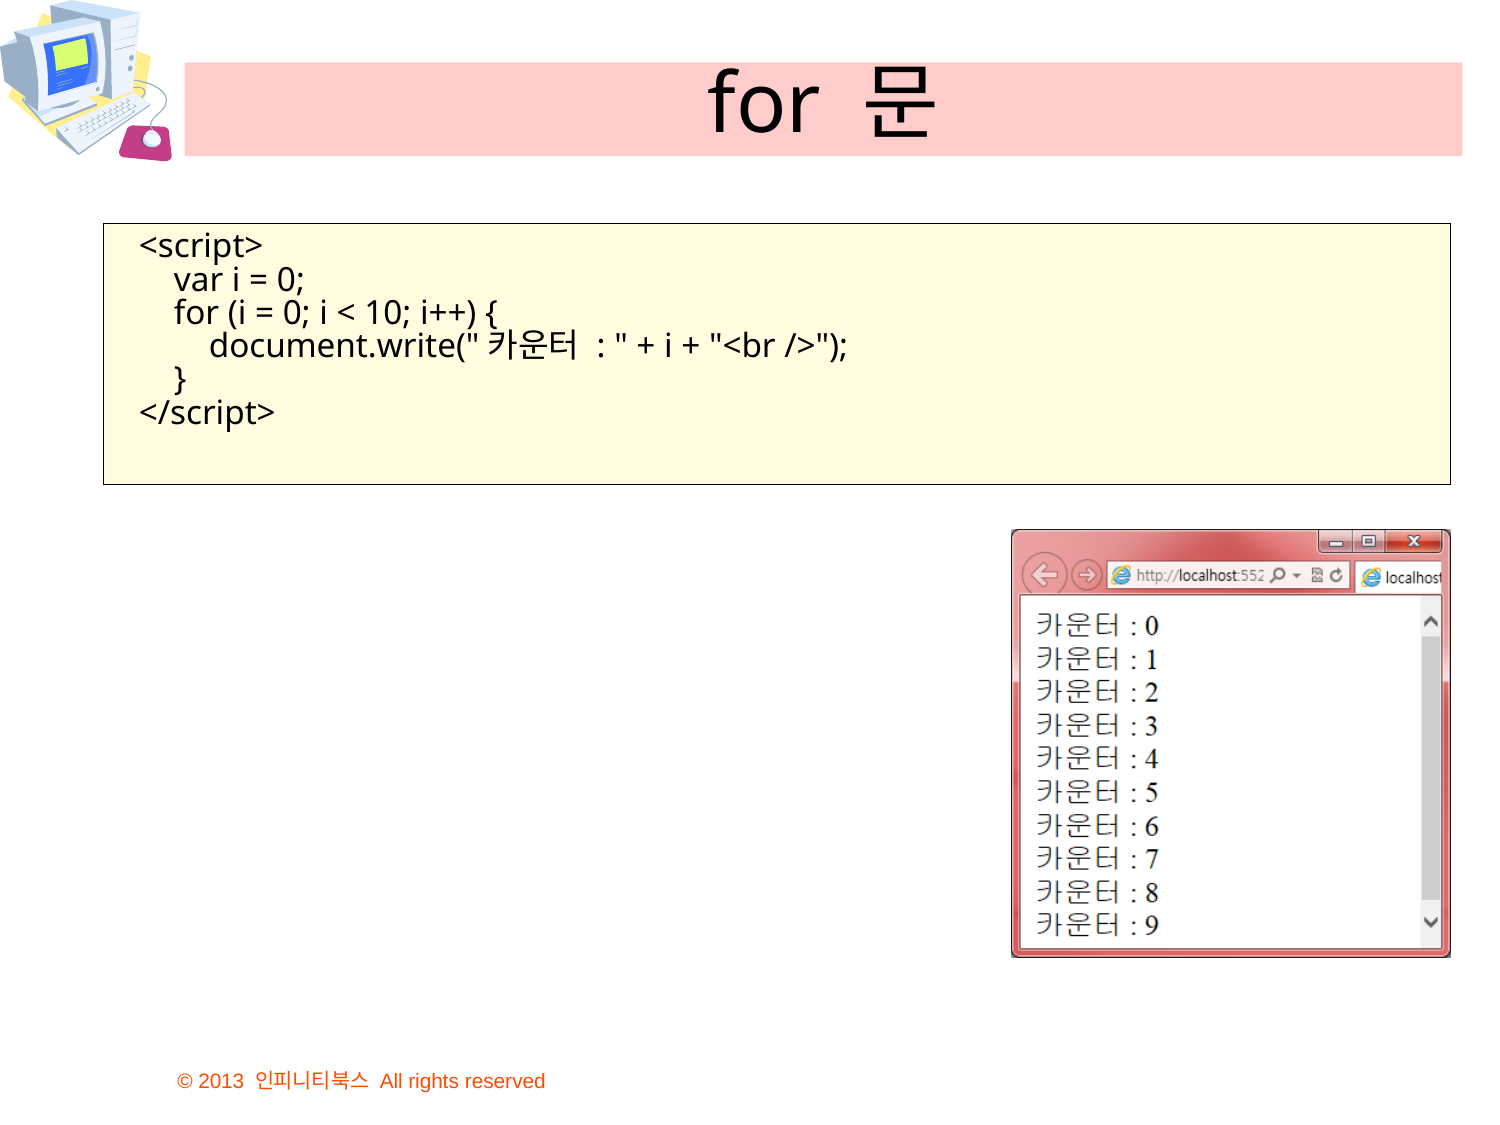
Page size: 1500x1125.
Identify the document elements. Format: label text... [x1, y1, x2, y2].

title for 문 [184, 62, 1463, 157]
picture [1011, 528, 1451, 958]
text_box <script> var i = 0; for (i = 0; i < 10; i++) { document.write("카운터 : " + i + "<br />"); } </script> [103, 223, 1451, 485]
